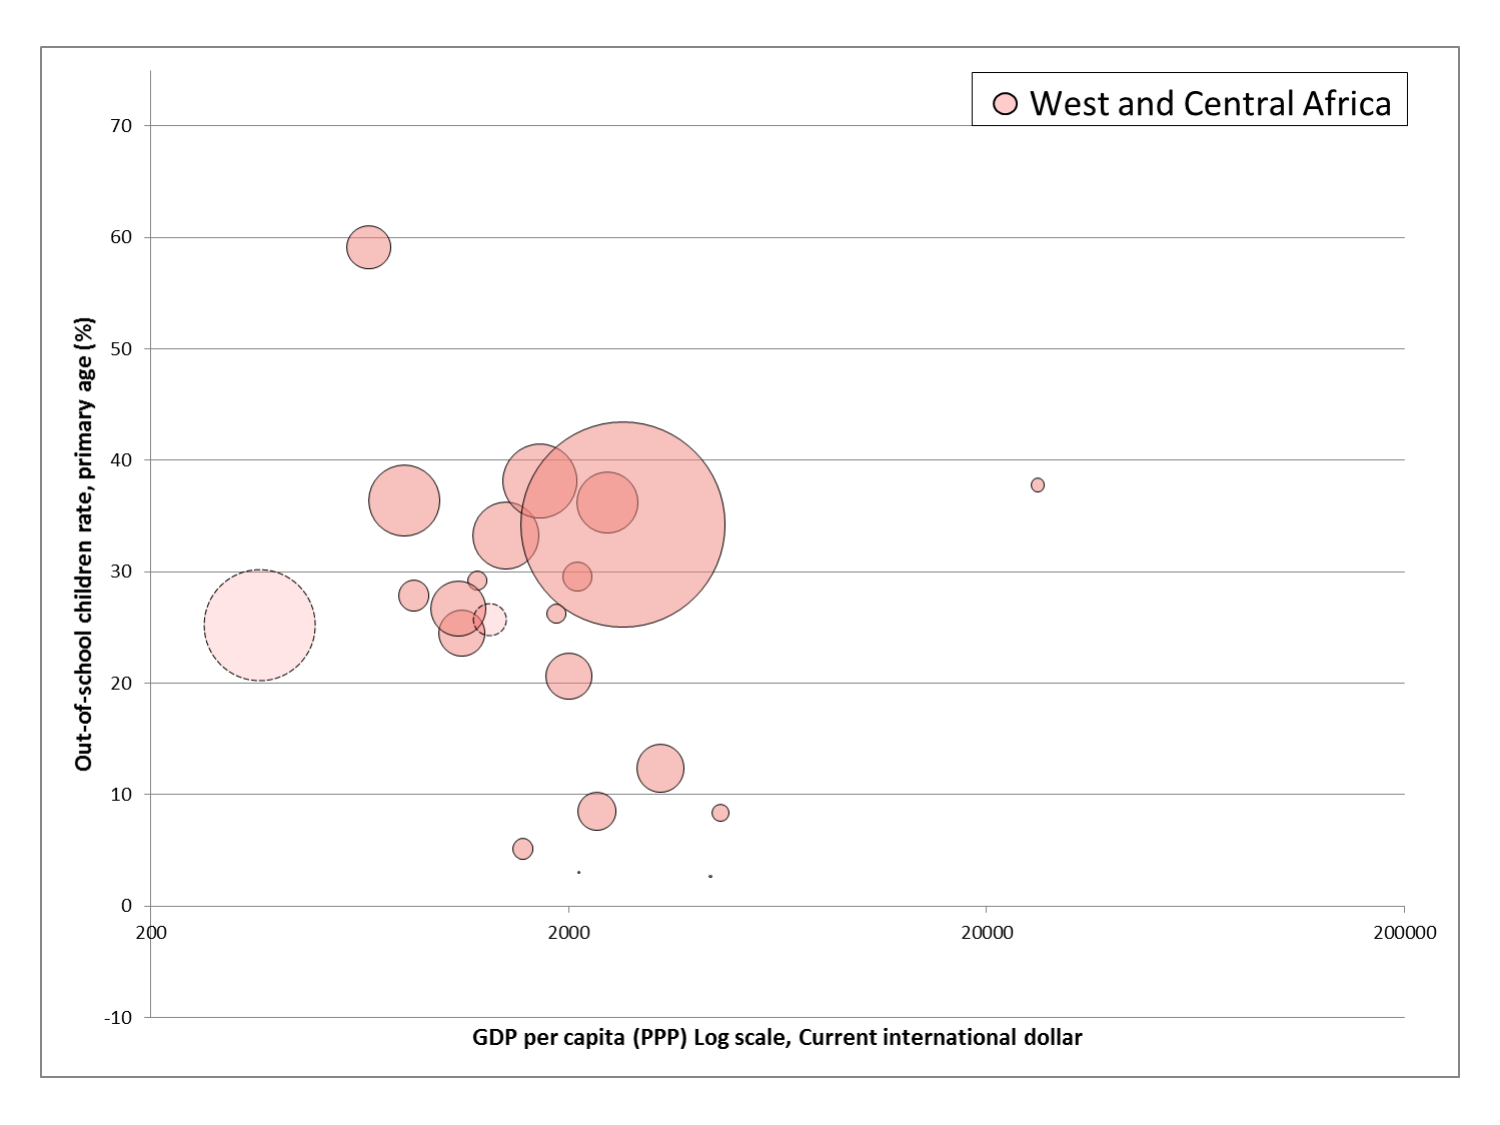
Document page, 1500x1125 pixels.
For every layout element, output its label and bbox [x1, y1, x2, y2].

picture [40, 46, 1460, 1079]
